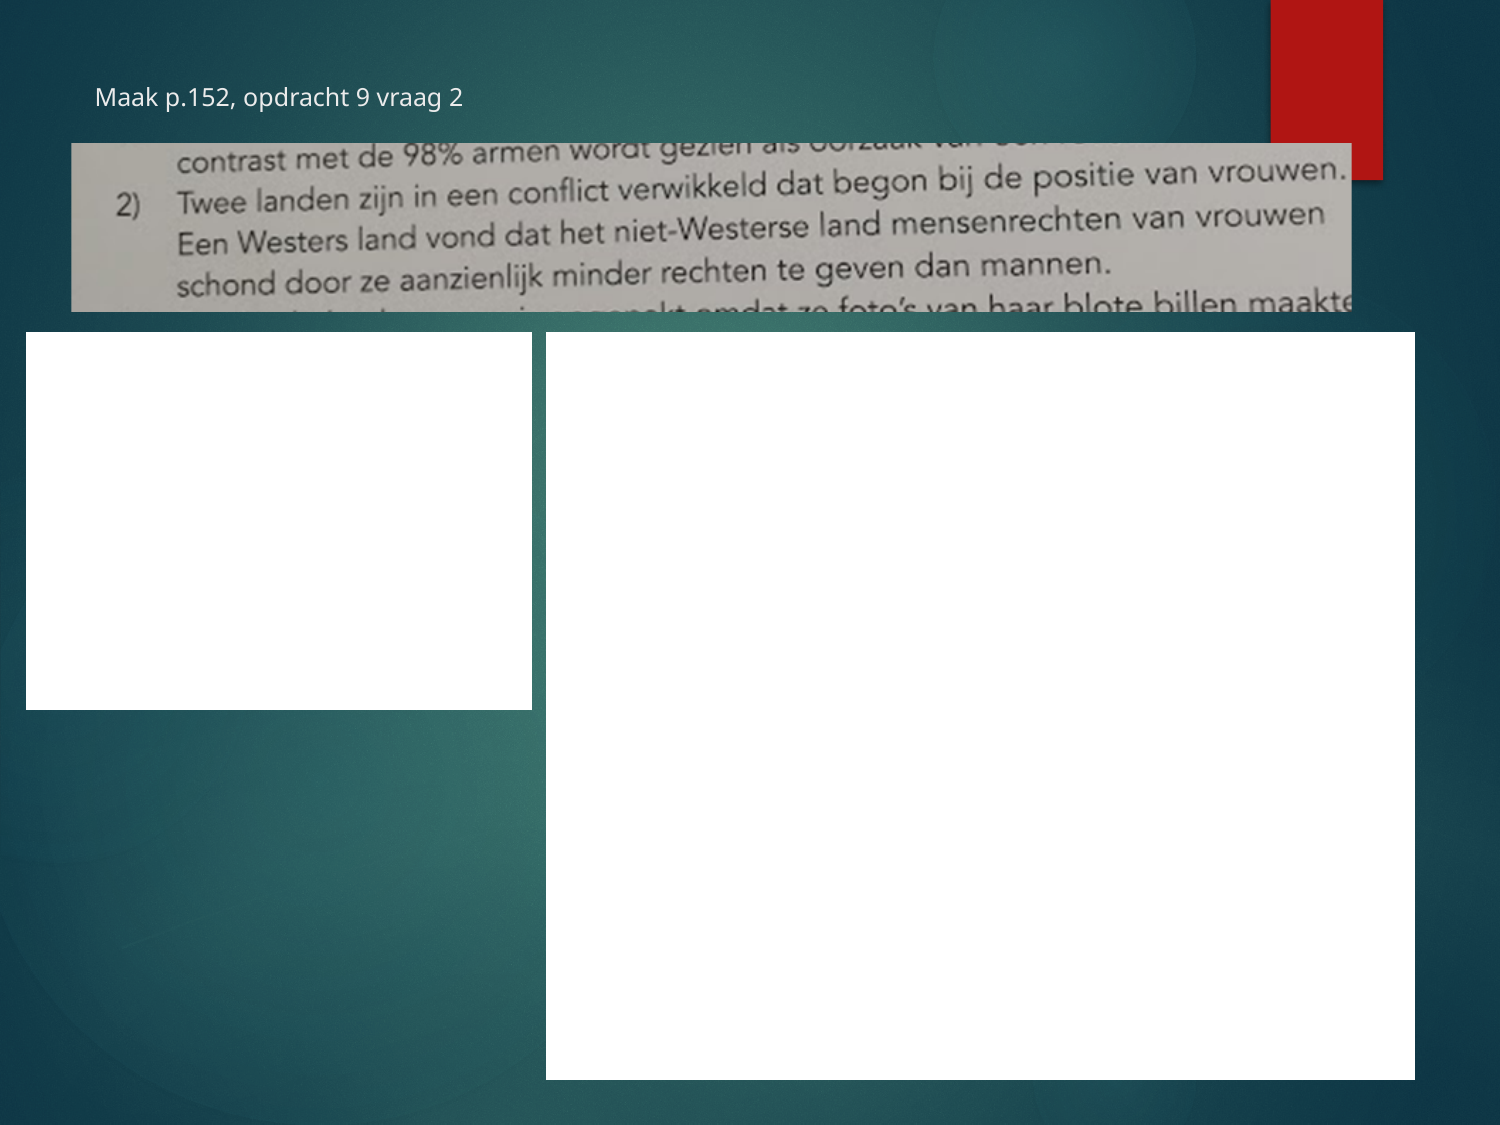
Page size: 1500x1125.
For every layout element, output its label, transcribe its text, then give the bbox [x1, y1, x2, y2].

title Maak p.152, opdracht 9 vraag 2 [79, 74, 1237, 141]
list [70, 143, 1352, 312]
picture [26, 332, 532, 710]
picture [546, 332, 1415, 1080]
